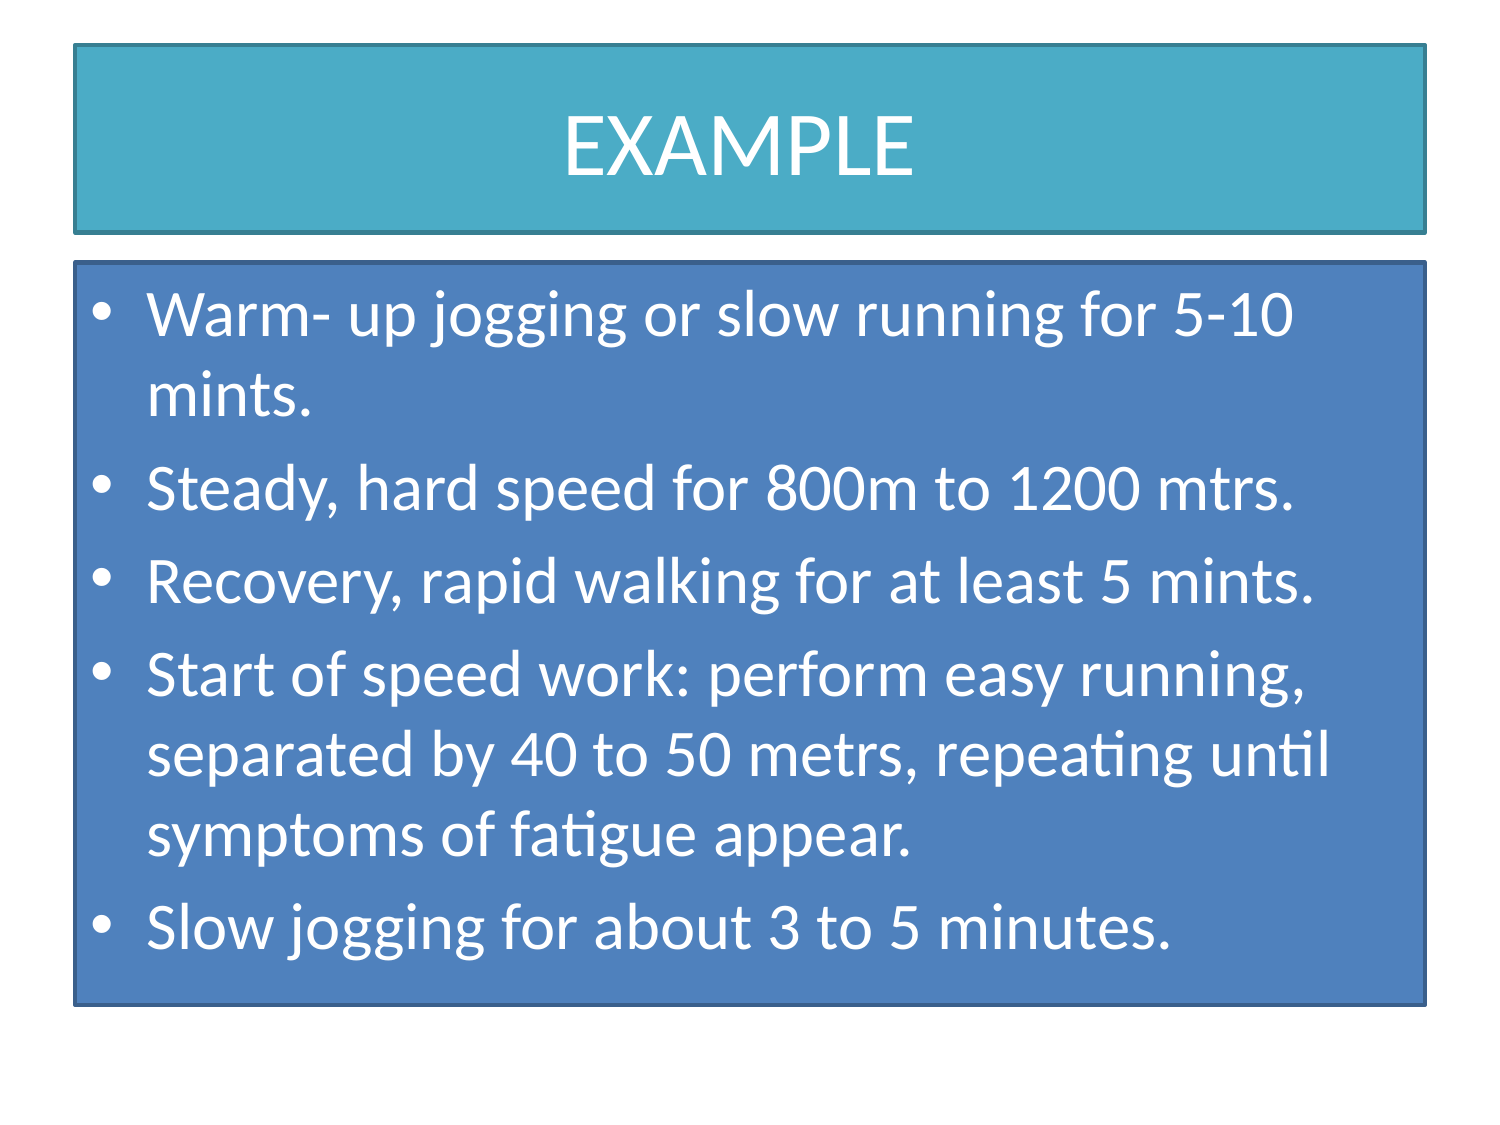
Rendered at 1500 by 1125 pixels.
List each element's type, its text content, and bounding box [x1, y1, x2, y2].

list Warm- up jogging or slow running for 5-10 mints. Steady, hard speed for 800m to 1200 mtrs. Recovery, rapid walking for at least 5 mints. Start of speed work: perform easy running, separated by 40 to 50 metrs, repeating until symptoms of fatigue appear. Slow jogging for about 3 to 5 minutes. [73, 260, 1427, 1007]
title EXAMPLE [73, 43, 1427, 235]
